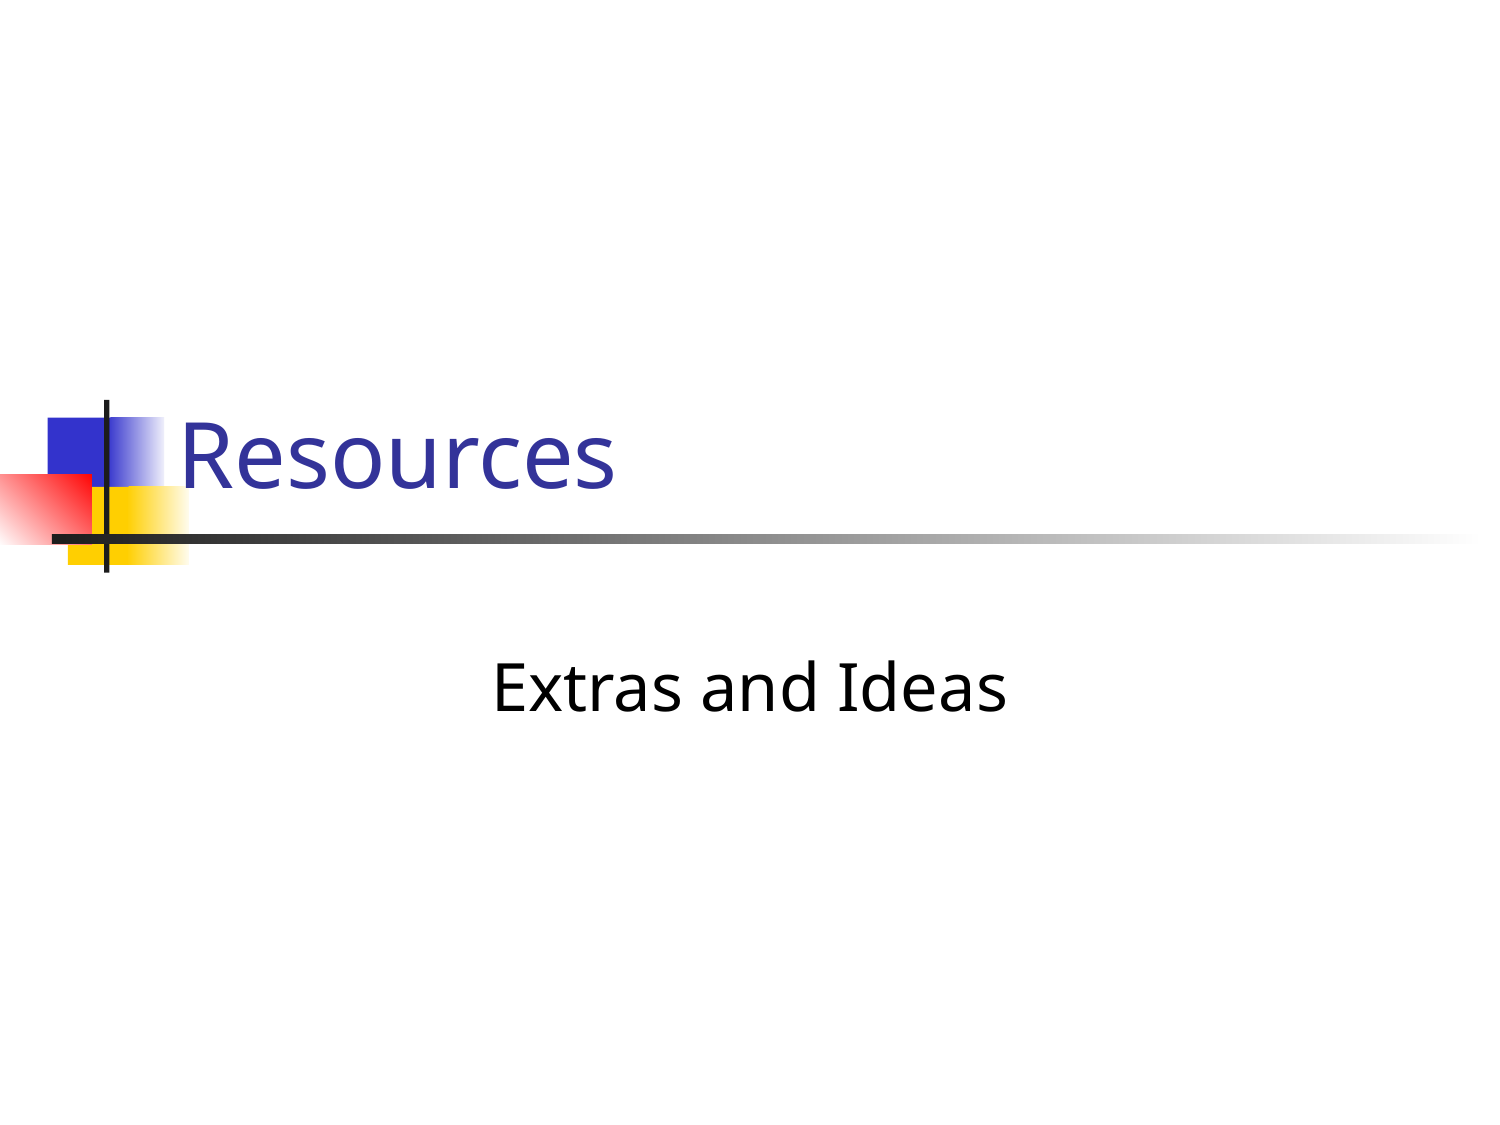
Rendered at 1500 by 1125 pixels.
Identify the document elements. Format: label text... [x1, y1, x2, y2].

subtitle Extras and Ideas [225, 637, 1275, 925]
title Resources [162, 275, 1438, 515]
